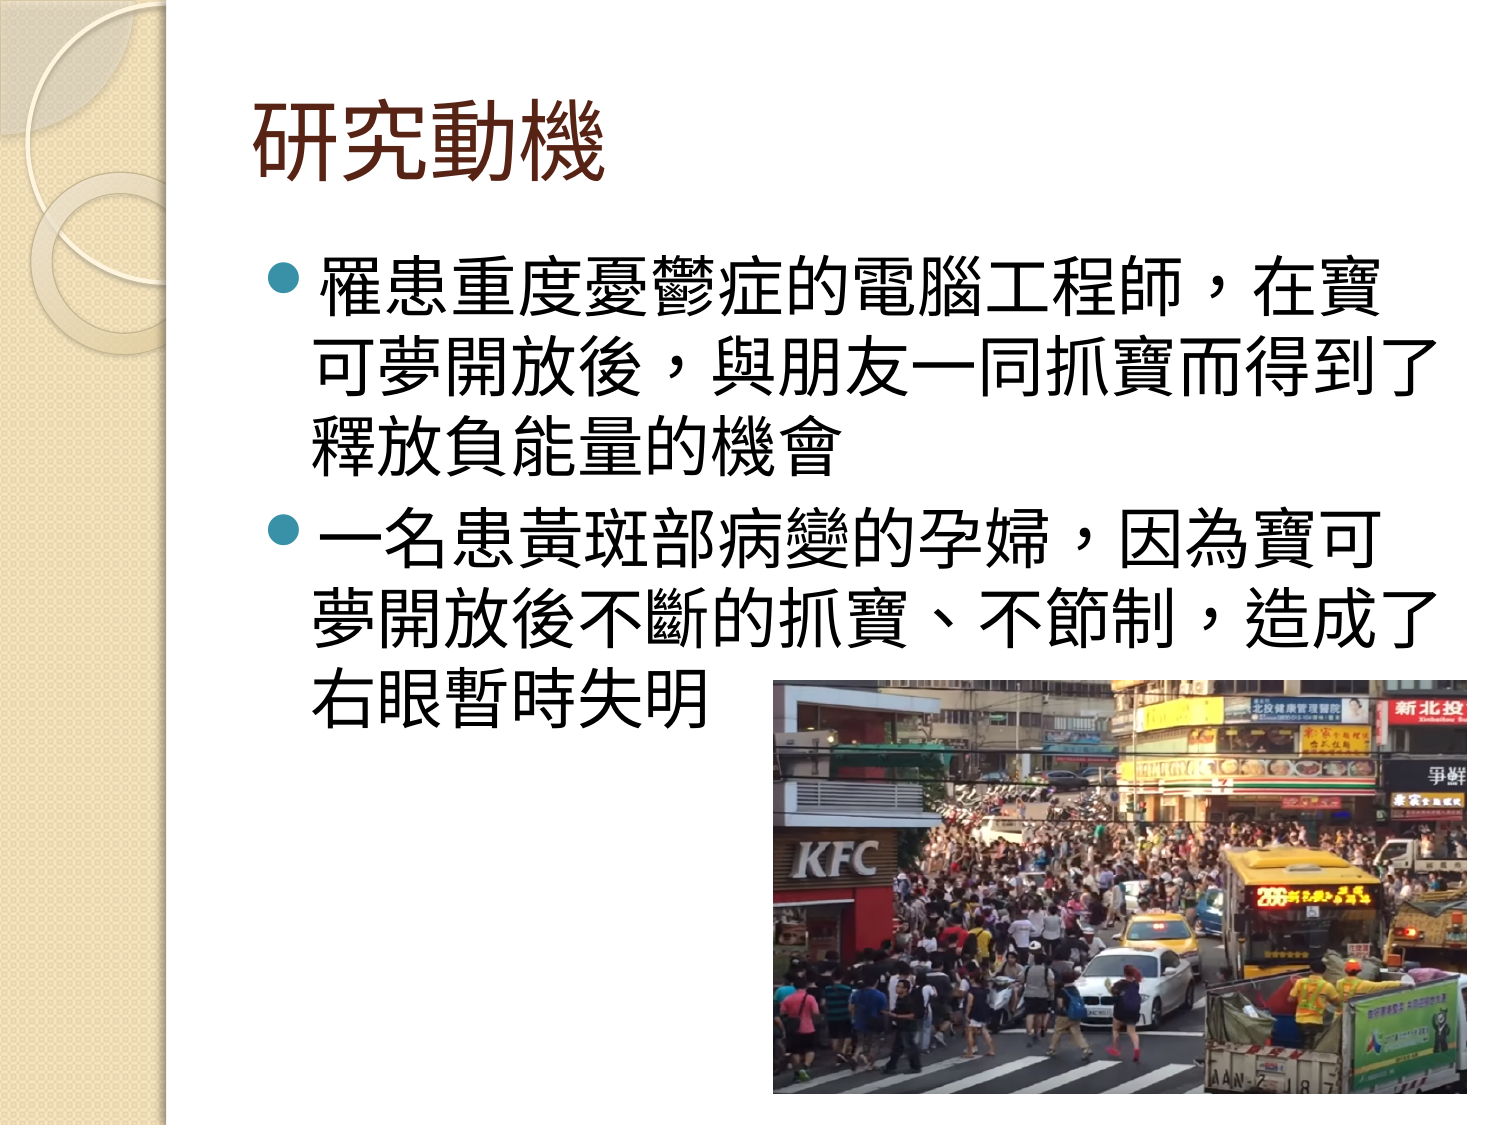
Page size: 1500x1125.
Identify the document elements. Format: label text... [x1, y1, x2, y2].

picture [773, 680, 1468, 1094]
list 罹患重度憂鬱症的電腦工程師，在寶可夢開放後，與朋友一同抓寶而得到了釋放負能量的機會 一名患黃斑部病變的孕婦，因為寶可夢開放後不斷的抓寶、不節制，造成了右眼暫時失明 [235, 237, 1466, 1025]
title 研究動機 [235, 45, 1466, 233]
